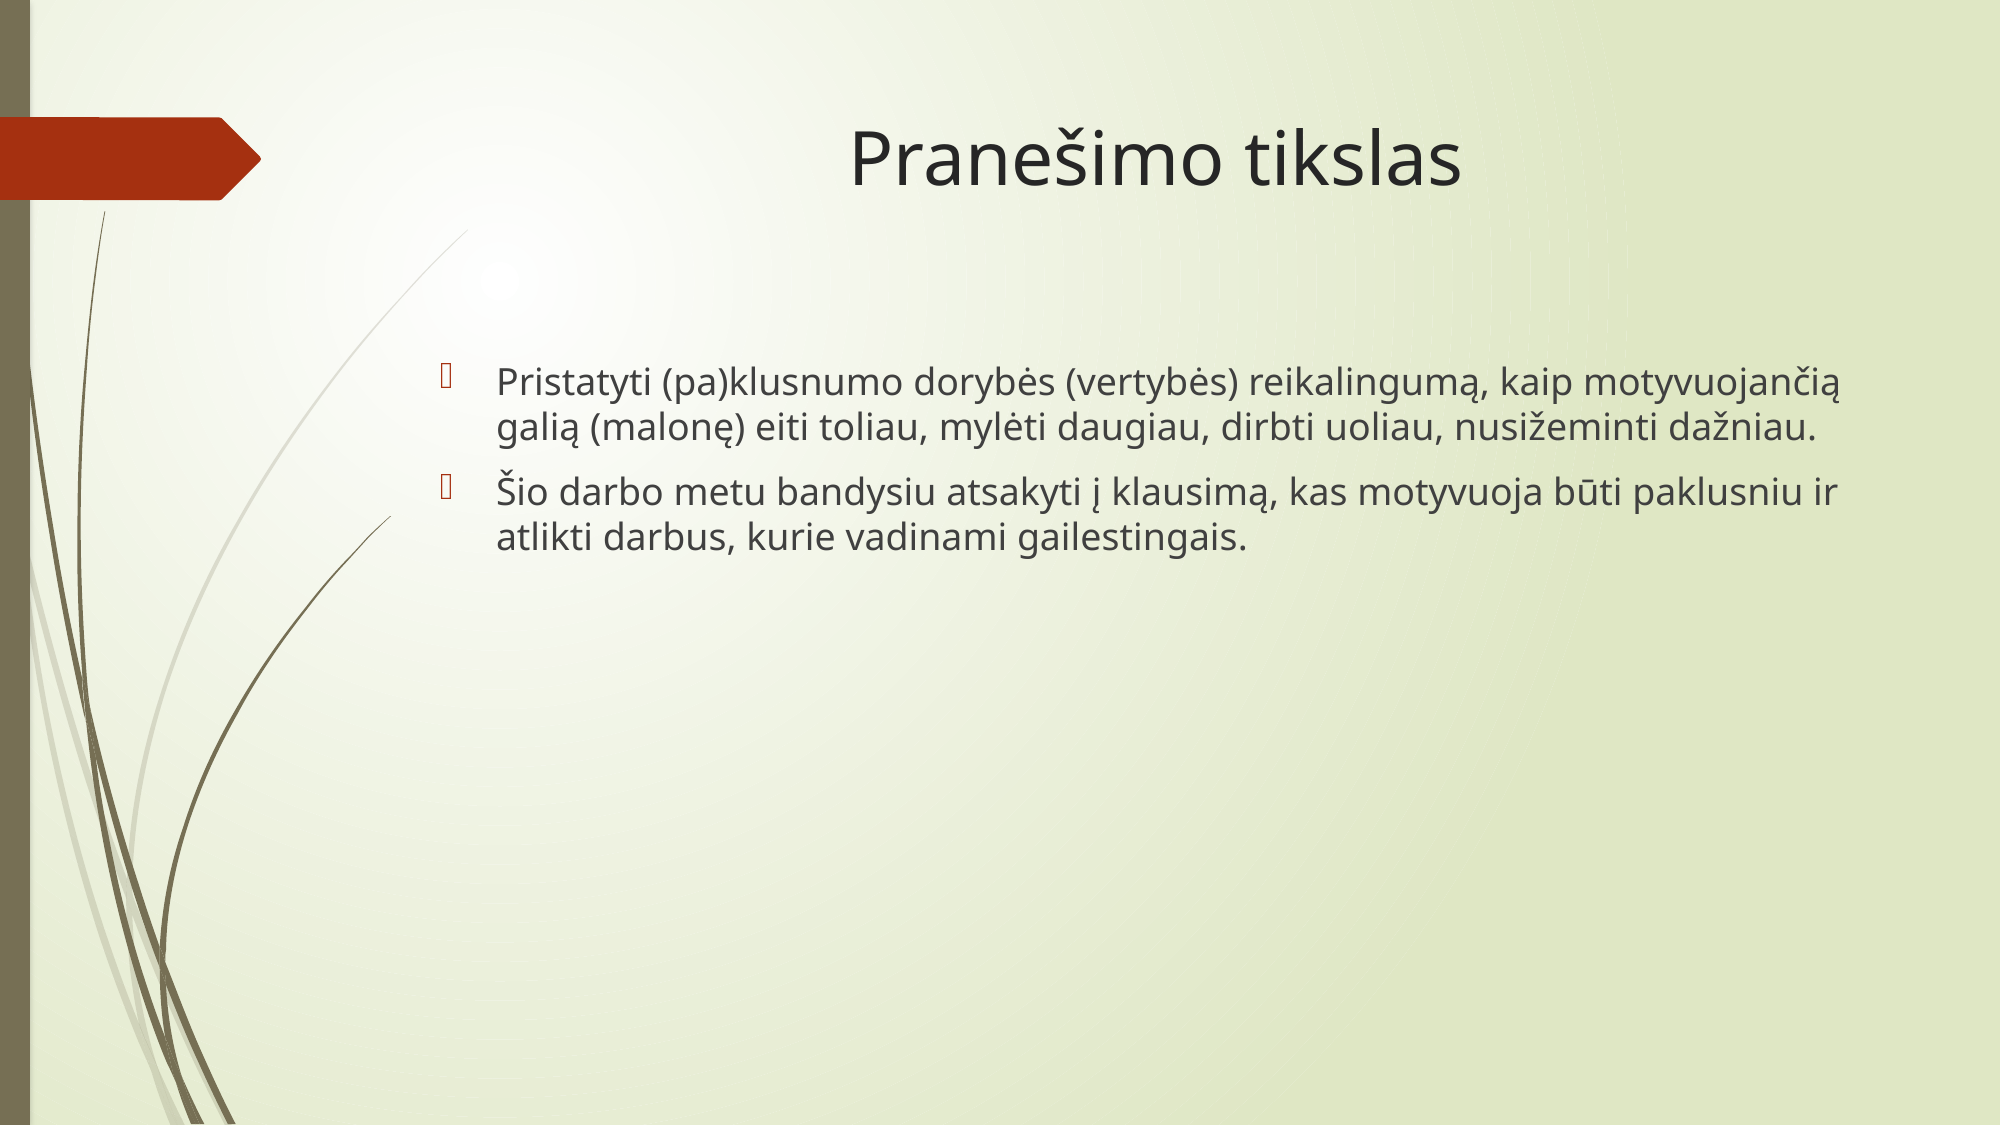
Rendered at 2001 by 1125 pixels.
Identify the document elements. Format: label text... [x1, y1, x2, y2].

title Pranešimo tikslas [425, 102, 1888, 313]
list Pristatyti (pa)klusnumo dorybės (vertybės) reikalingumą, kaip motyvuojančią galią (malonę) eiti toliau, mylėti daugiau, dirbti uoliau, nusižeminti dažniau. Šio darbo metu bandysiu atsakyti į klausimą, kas motyvuoja būti paklusniu ir atlikti darbus, kurie vadinami gailestingais. [424, 350, 1888, 970]
